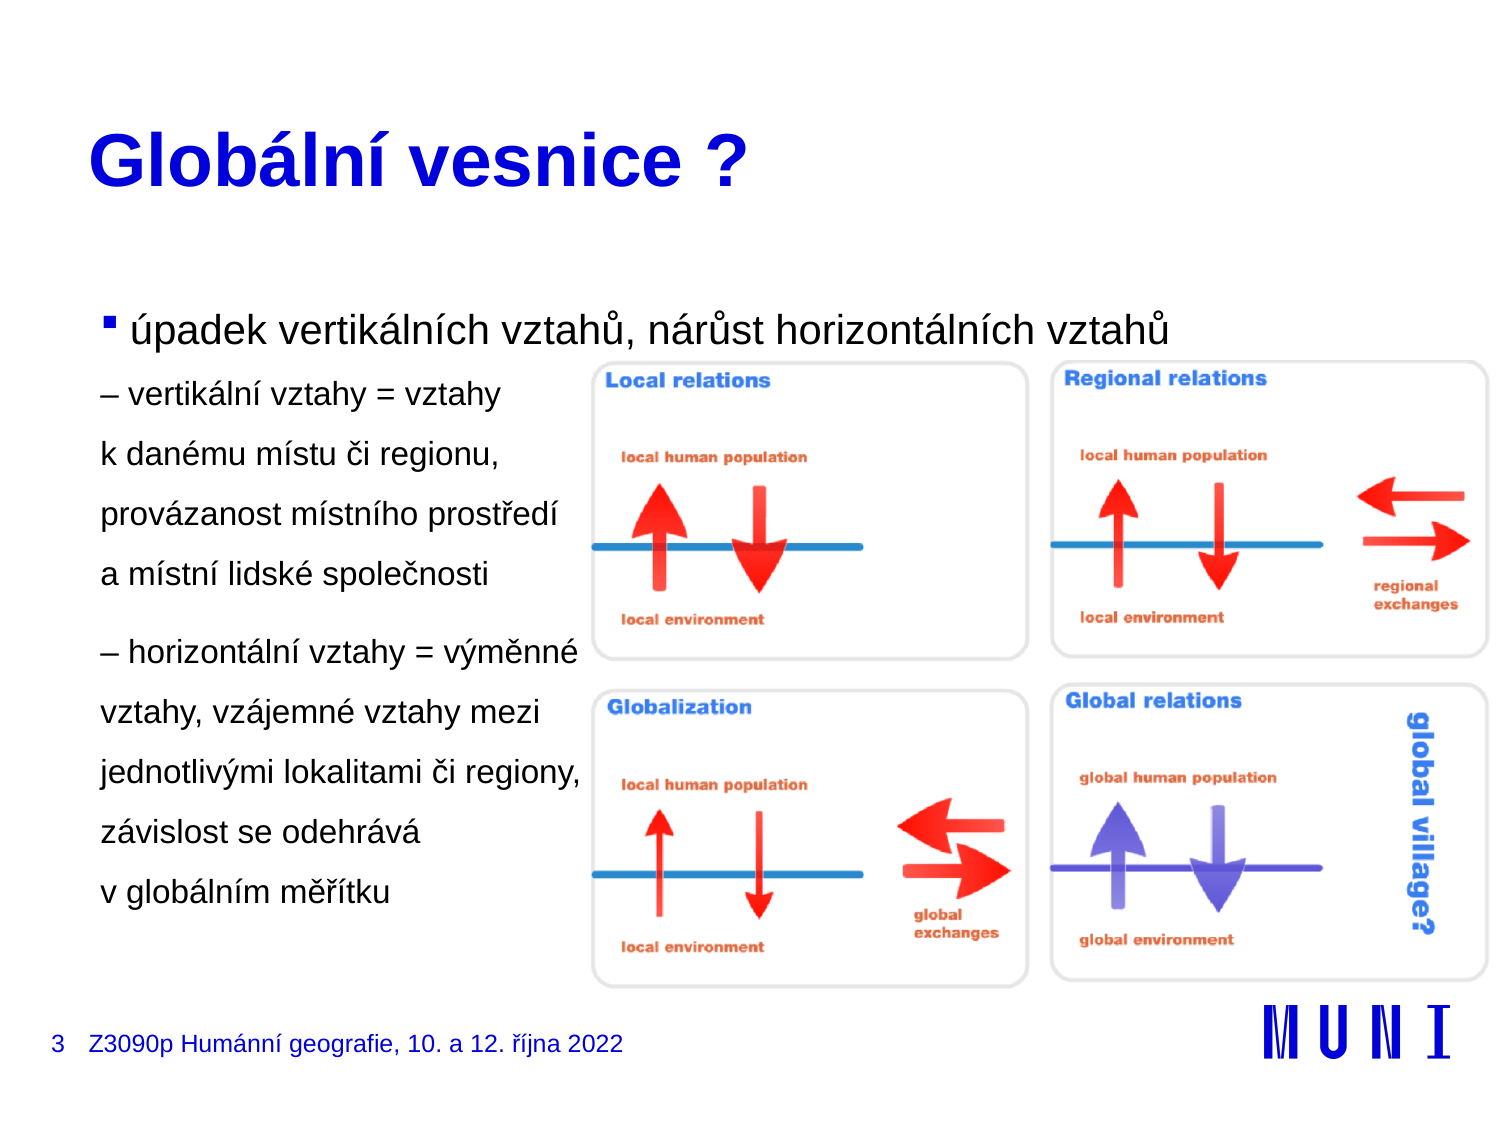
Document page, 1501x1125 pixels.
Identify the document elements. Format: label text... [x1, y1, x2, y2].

slide_number 3 [50, 1021, 82, 1063]
list úpadek vertikálních vztahů, nárůst horizontálních vztahů – vertikální vztahy = vztahy k danému místu či regionu, provázanost místního prostředí a místní lidské společnosti – horizontální vztahy = výměnné vztahy, vzájemné vztahy mezi jednotlivými lokalitami či regiony, závislost se odehrává v globálním měřítku [88, 277, 1412, 957]
footer Z3090p Humánní geografie, 10. a 12. října 2022 [88, 1021, 1064, 1063]
title Globální vesnice ? [88, 118, 1412, 193]
picture [589, 360, 1490, 989]
picture [1264, 1005, 1450, 1059]
